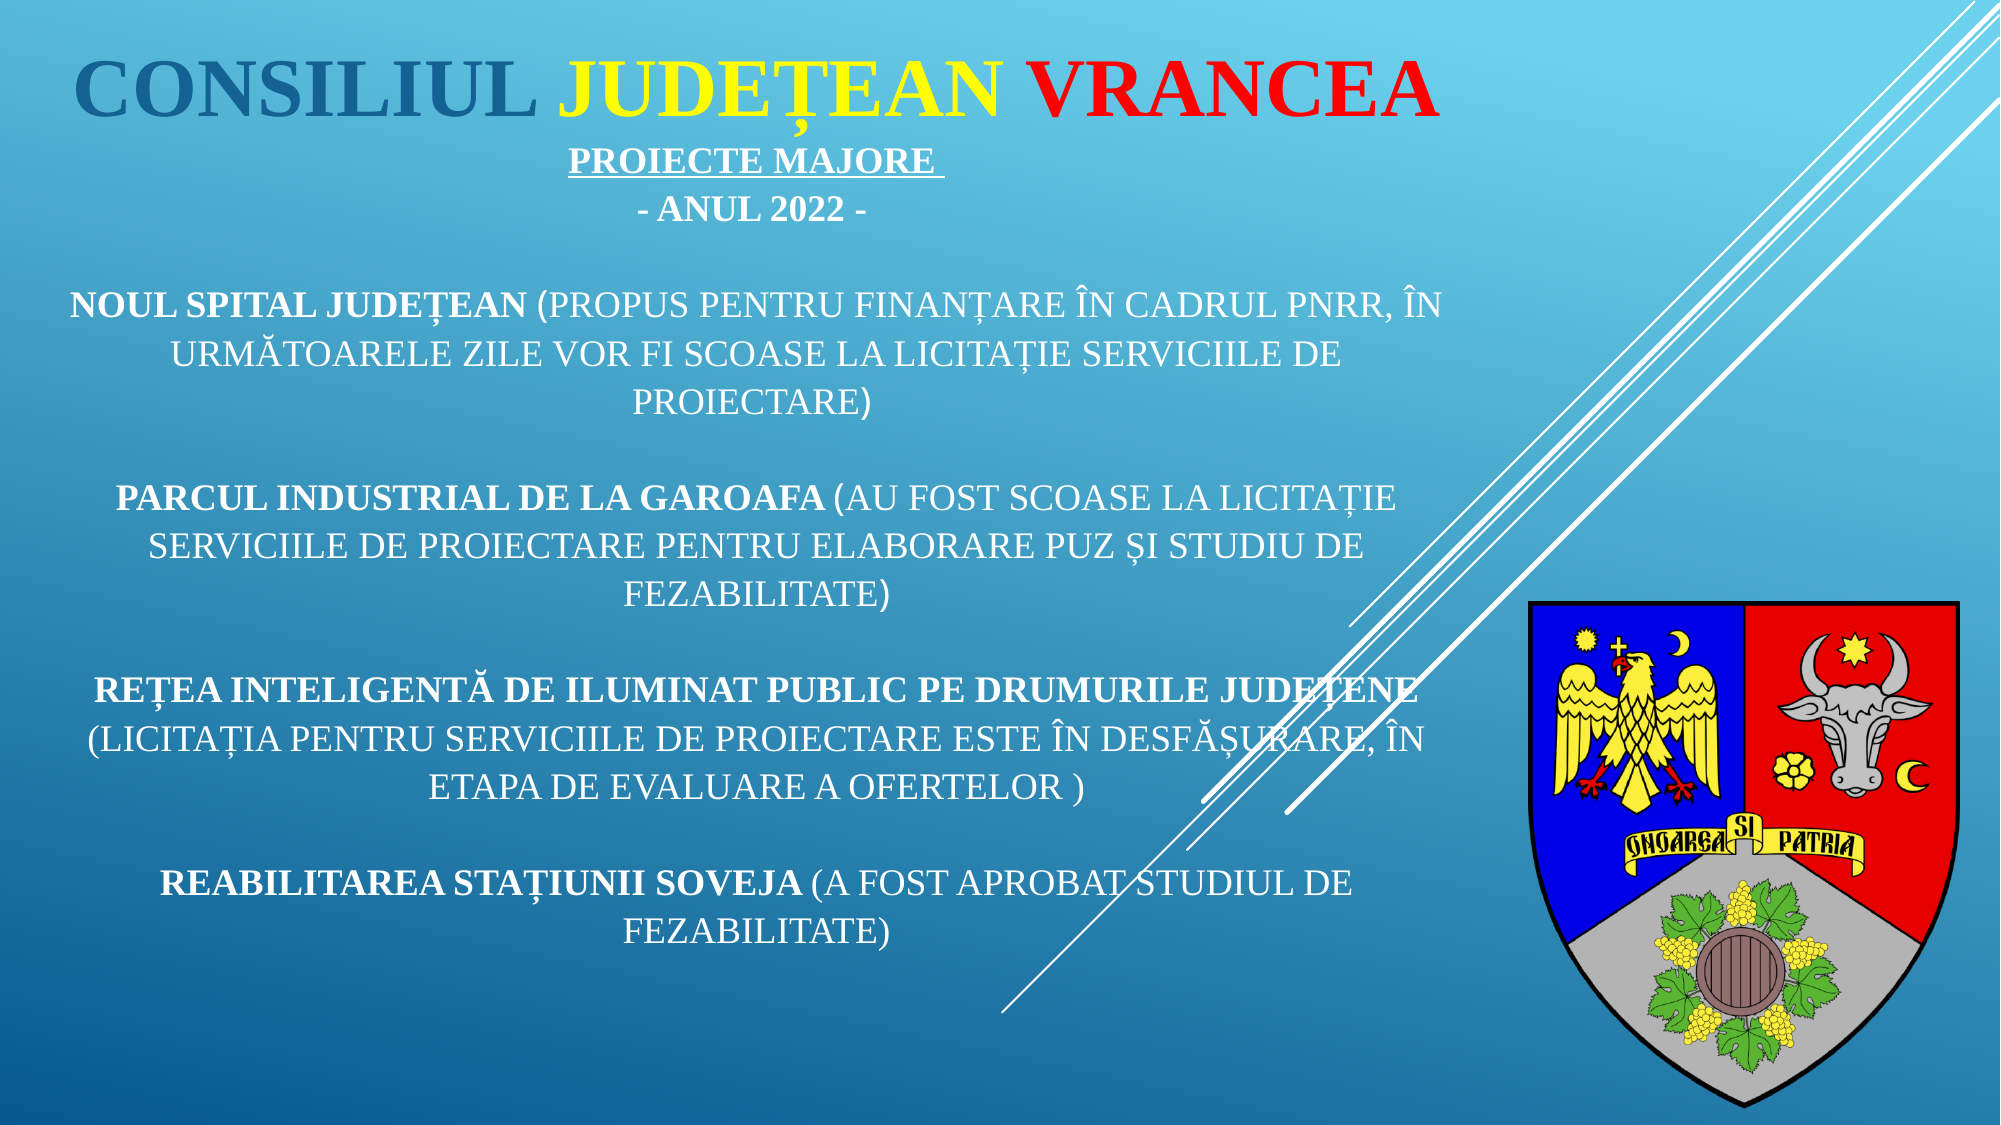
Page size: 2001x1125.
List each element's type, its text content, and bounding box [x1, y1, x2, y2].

picture [1528, 601, 1960, 1109]
title consiliul județean vrancea PROIECTE MAJORE - ANUL 2022 - Noul spital județean (propus pentru finanțare în cadrul PNRR, în următoarele zile vor fi scoase la licitație serviciile de proiectare) Parcul industrial de la Garoafa (Au fost scoase la licitație serviciile de proiectare pentru elaborare PUZ și studiu de fezabilitate) Rețea inteligentă de iluminat public pe drumurile județene (licitația pentru serviciile de proiectare Este în desfășurare, în etapa de evaluare a ofertelor ) Reabilitarea Stațiunii Soveja (a fost aprobat Studiul de Fezabilitate) [14, 88, 1471, 1109]
